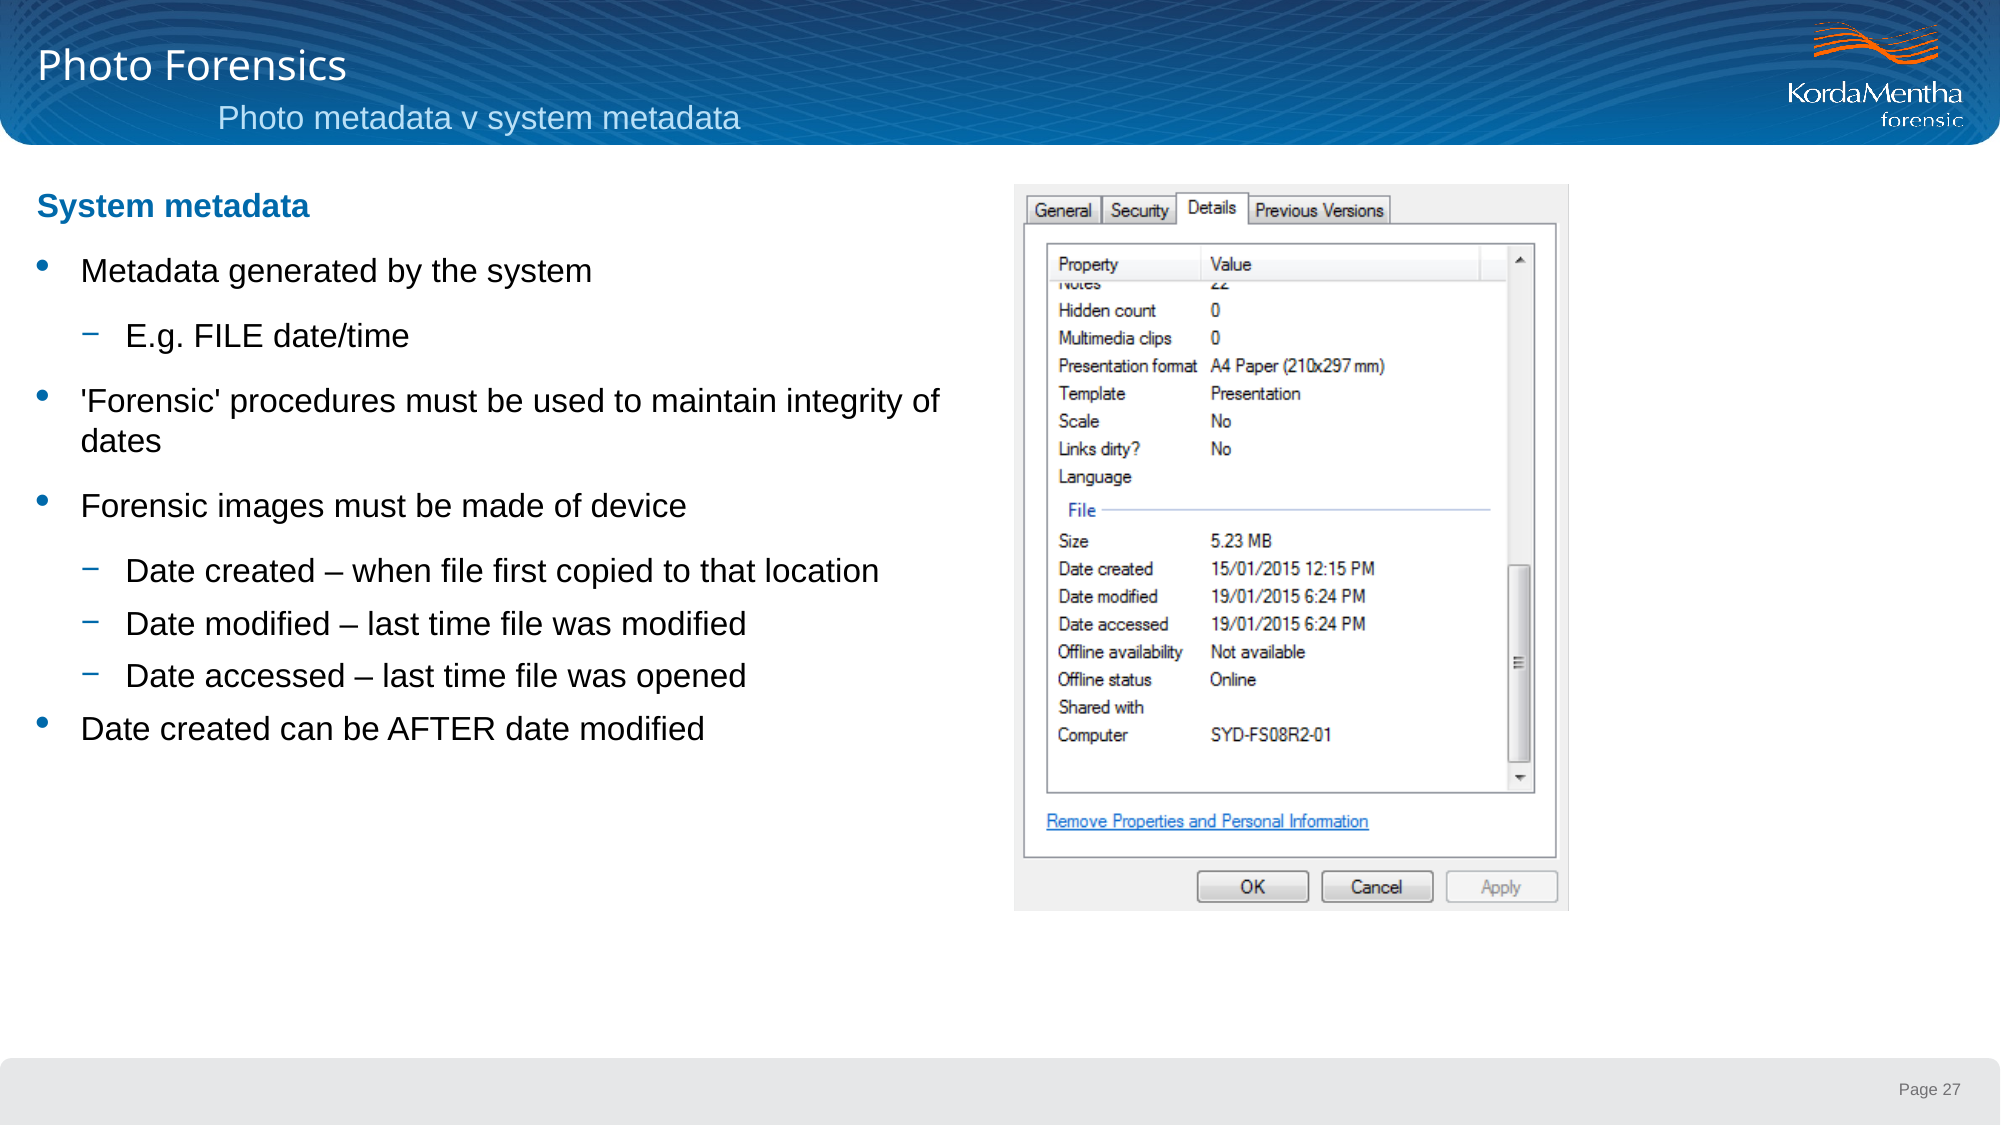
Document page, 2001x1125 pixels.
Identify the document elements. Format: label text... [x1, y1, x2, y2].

title Photo Forensics [36, 24, 1347, 89]
list System metadata Metadata generated by the system E.g. FILE date/time 'Forensic' procedures must be used to maintain integrity of dates Forensic images must be made of device Date created – when file first copied to that location Date modified – last time file was modified Date accessed – last time file was opened Date created can be AFTER date modified [36, 184, 982, 1030]
picture [1014, 184, 1570, 912]
picture [0, 0, 2000, 145]
list Photo metadata v system metadata [217, 96, 1282, 203]
